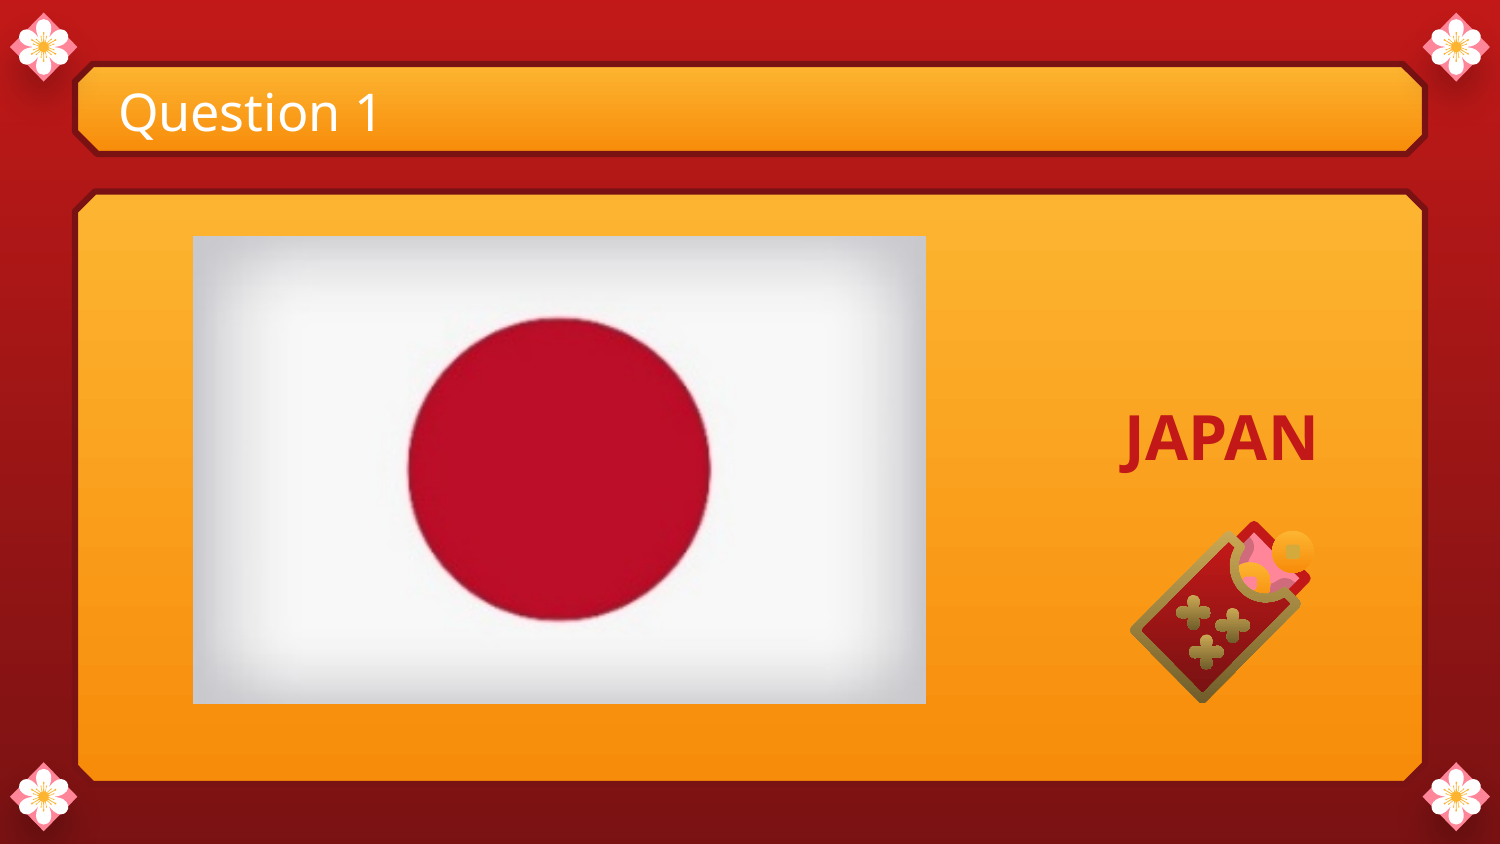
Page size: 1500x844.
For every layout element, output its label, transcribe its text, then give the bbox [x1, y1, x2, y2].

picture [193, 236, 927, 704]
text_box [1129, 520, 1314, 704]
title Question 1 [118, 78, 1382, 139]
subtitle JAPAN [1061, 397, 1382, 578]
